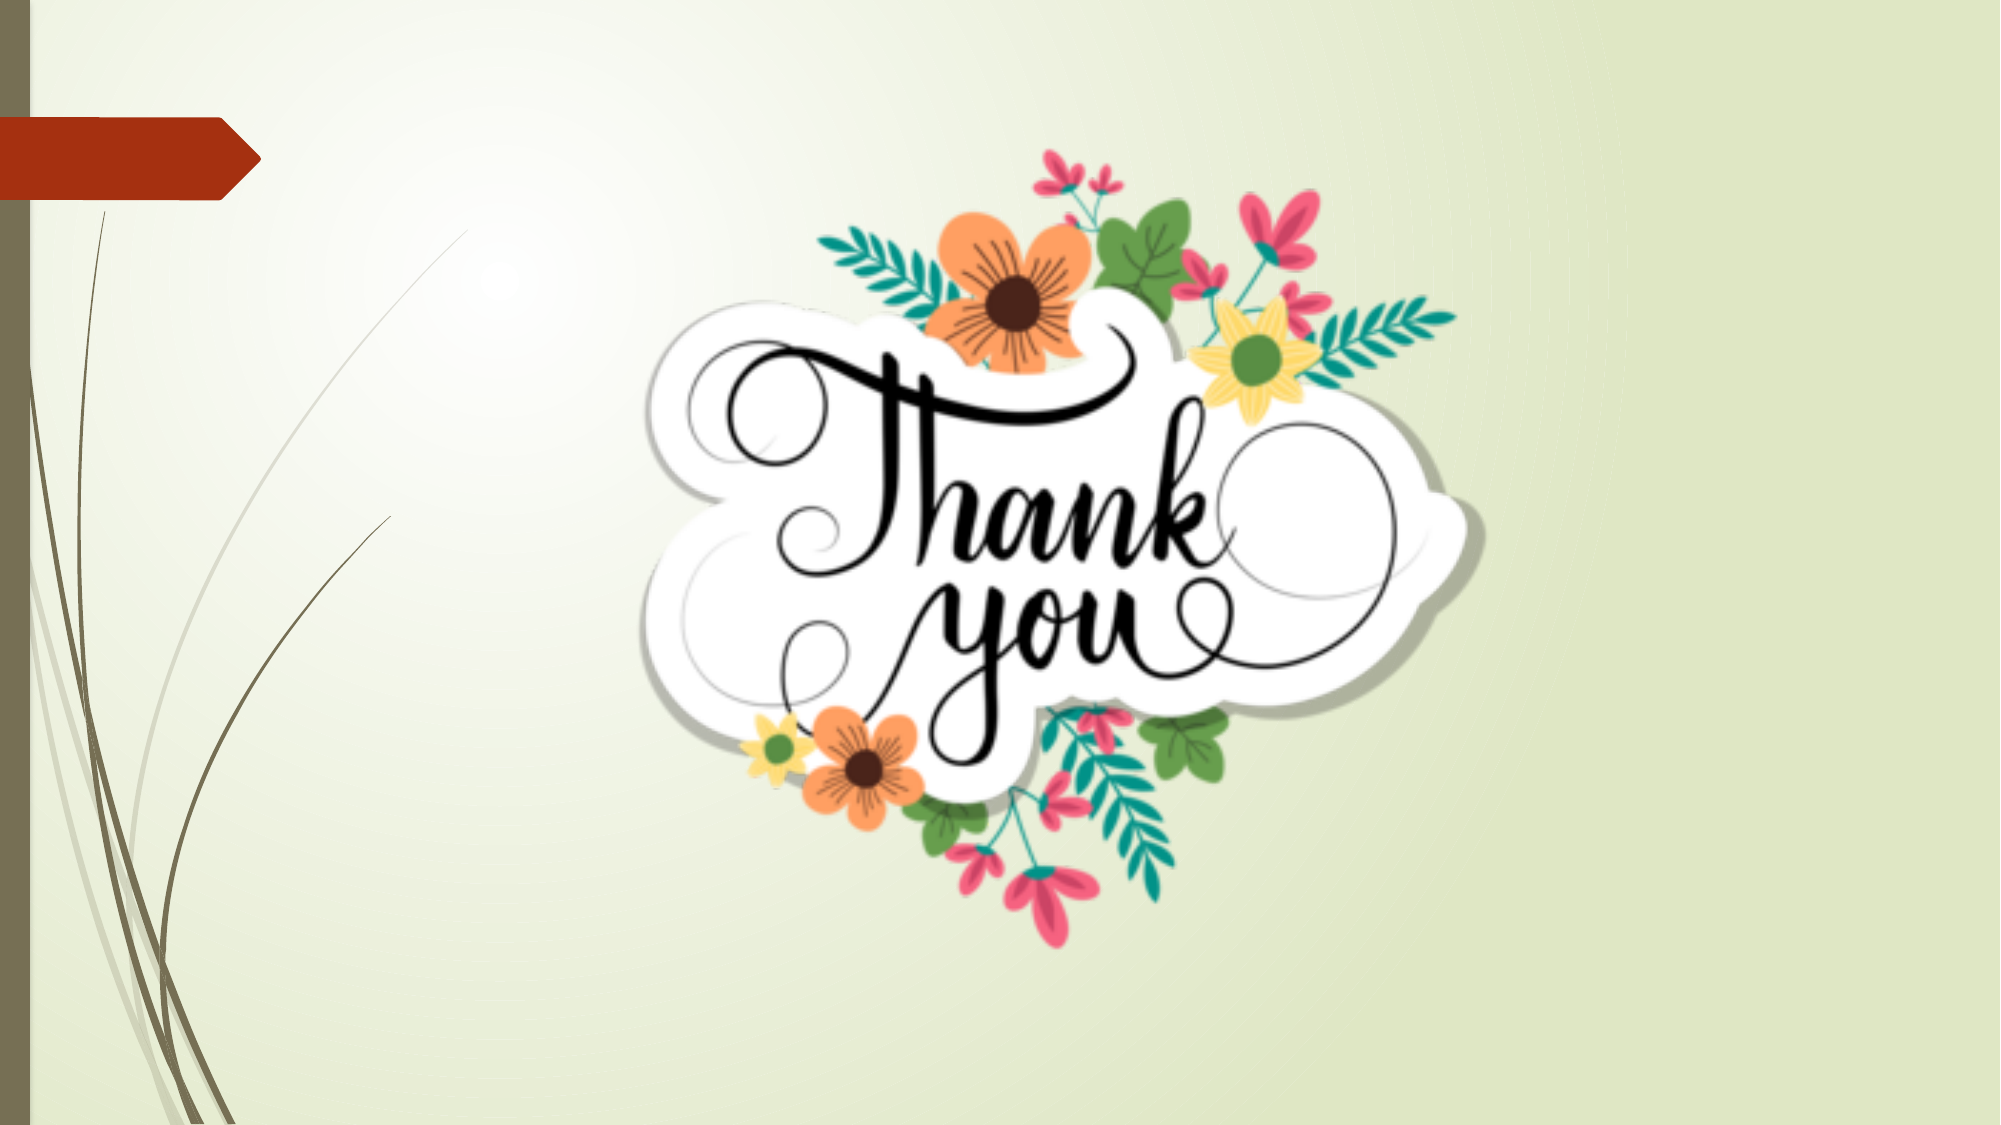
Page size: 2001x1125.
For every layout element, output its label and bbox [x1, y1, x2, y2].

picture [549, 35, 1579, 1065]
